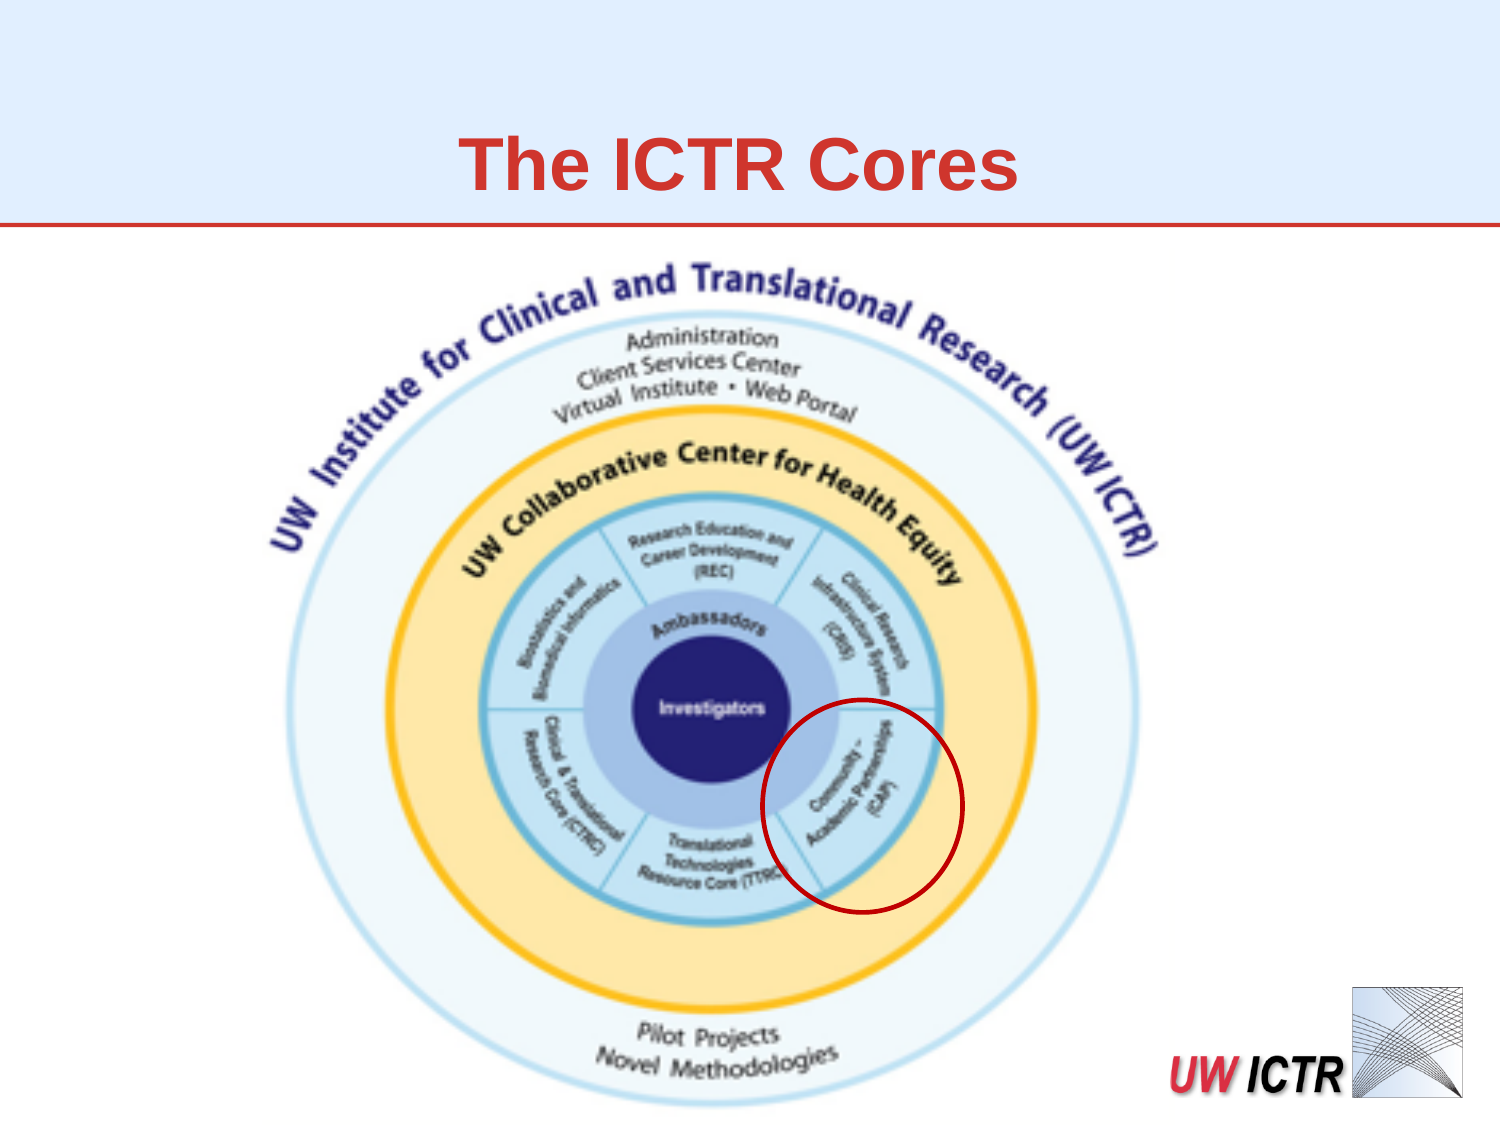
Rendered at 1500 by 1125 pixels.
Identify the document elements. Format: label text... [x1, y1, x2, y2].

picture [262, 247, 1463, 1125]
title The ICTR Cores [112, 49, 1388, 213]
